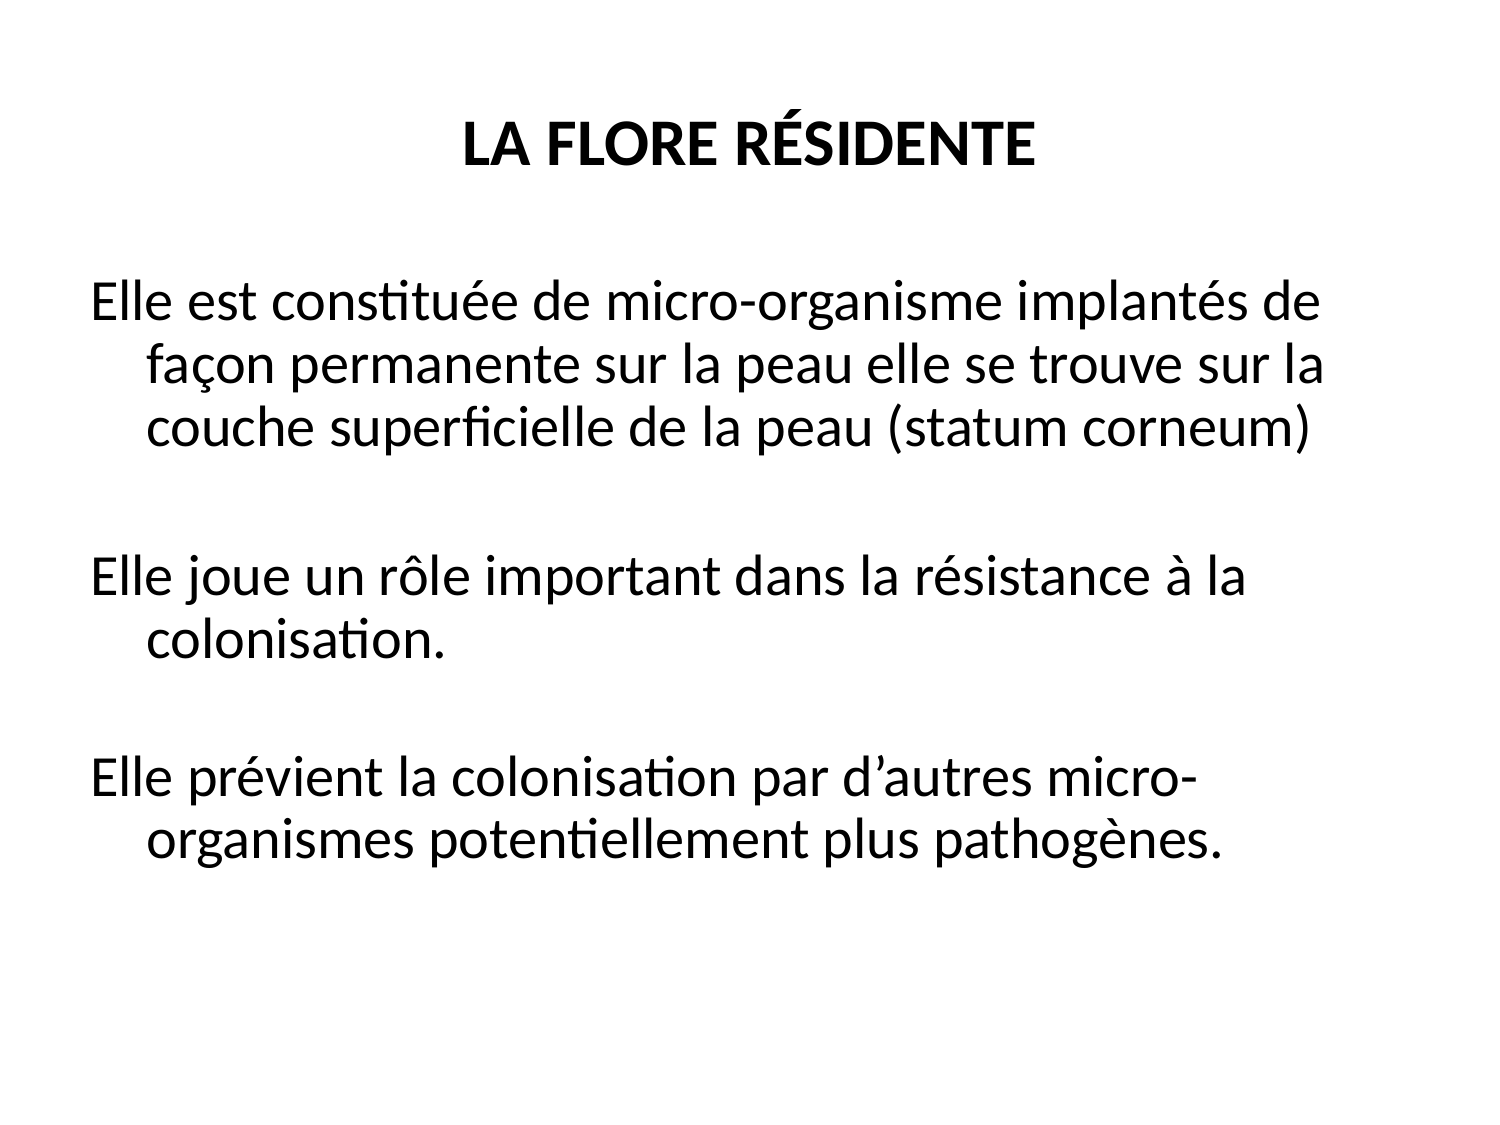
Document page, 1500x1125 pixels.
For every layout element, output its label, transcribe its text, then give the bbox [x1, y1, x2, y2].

list Elle est constituée de micro-organisme implantés de façon permanente sur la peau elle se trouve sur la couche superficielle de la peau (statum corneum) Elle joue un rôle important dans la résistance à la colonisation. Elle prévient la colonisation par d’autres micro-organismes potentiellement plus pathogènes. [75, 262, 1425, 1005]
title LA FLORE RÉSIDENTE [75, 45, 1425, 233]
